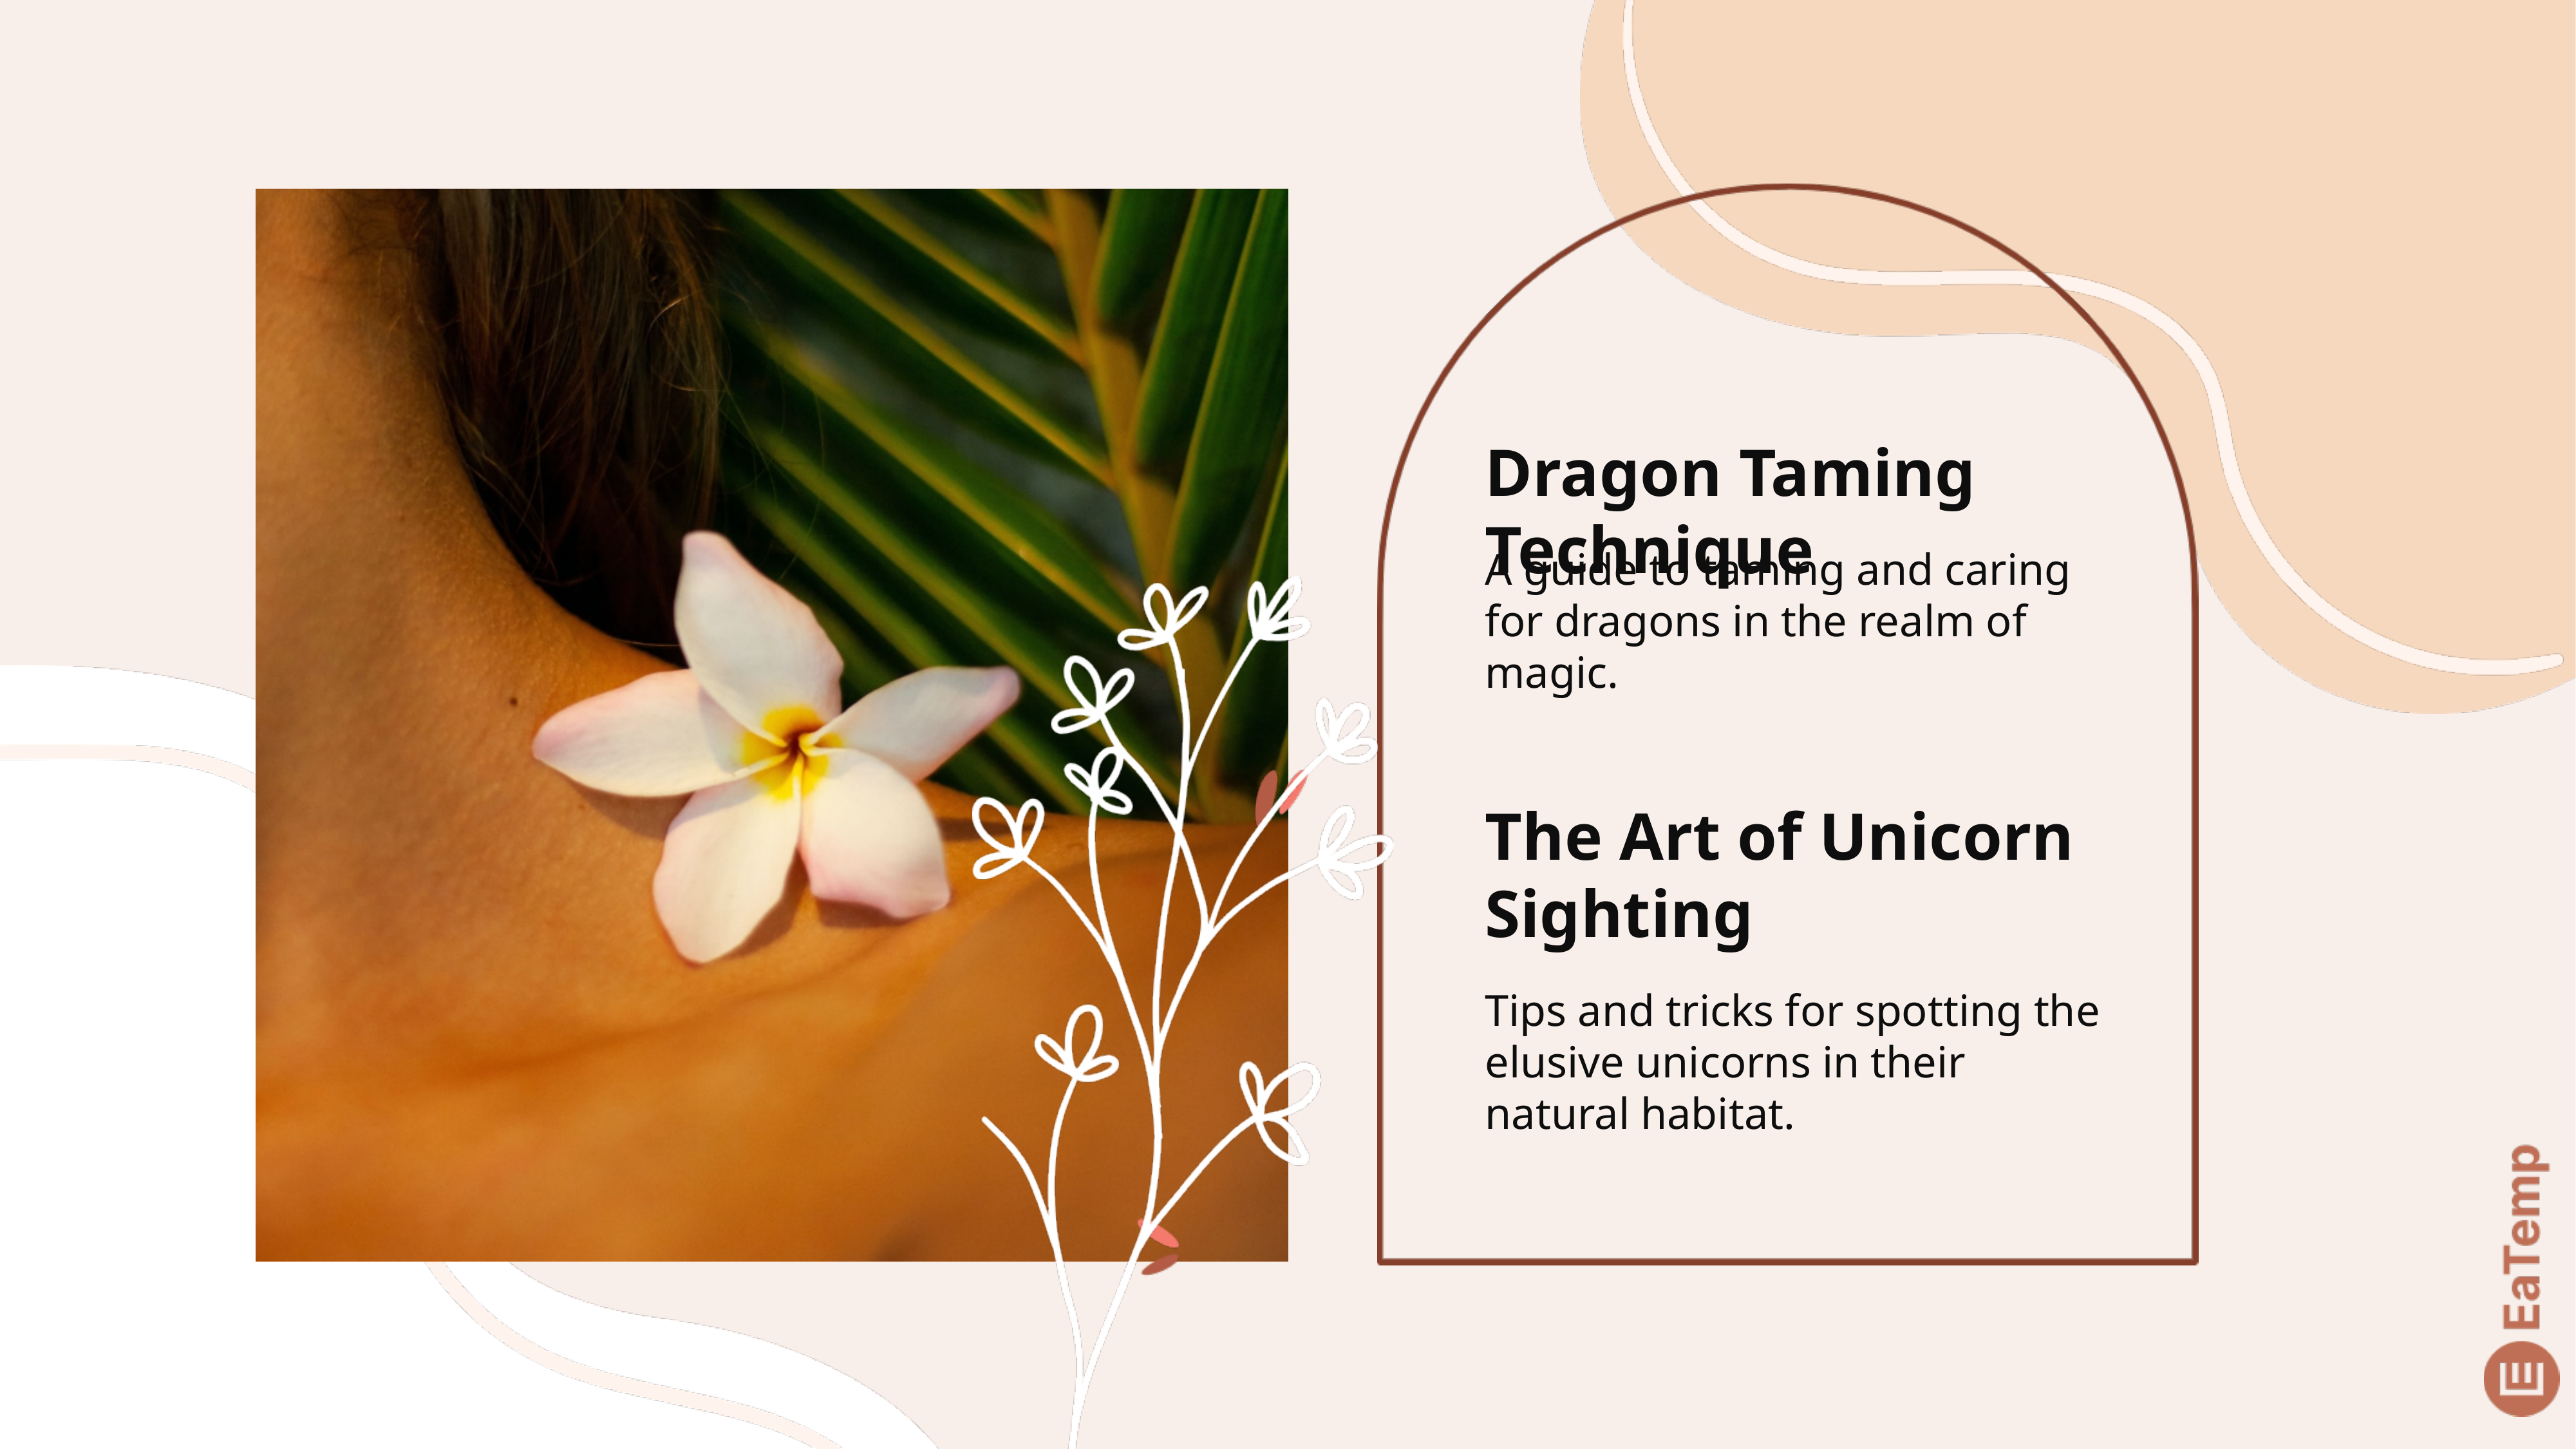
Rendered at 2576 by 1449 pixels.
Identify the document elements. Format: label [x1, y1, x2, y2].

picture [2484, 1142, 2560, 1417]
picture [0, 0, 2576, 1449]
text_box [2468, 1110, 2576, 1449]
